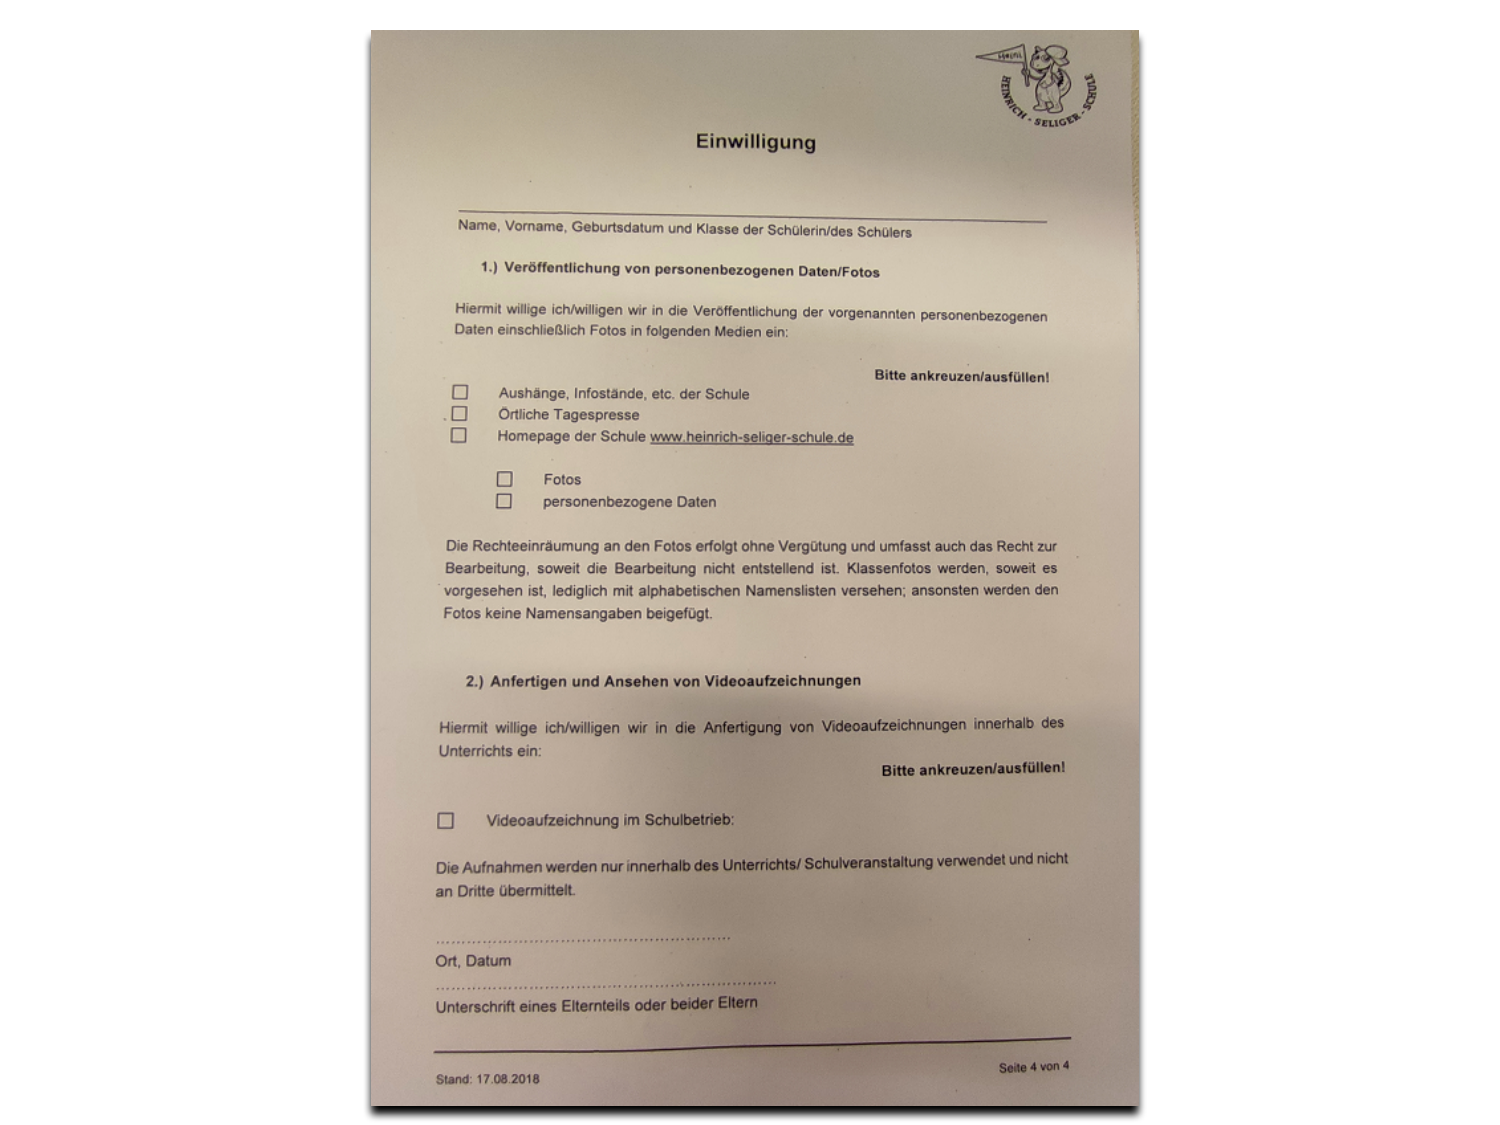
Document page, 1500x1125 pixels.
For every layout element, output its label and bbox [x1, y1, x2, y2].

picture [371, 30, 1139, 1107]
